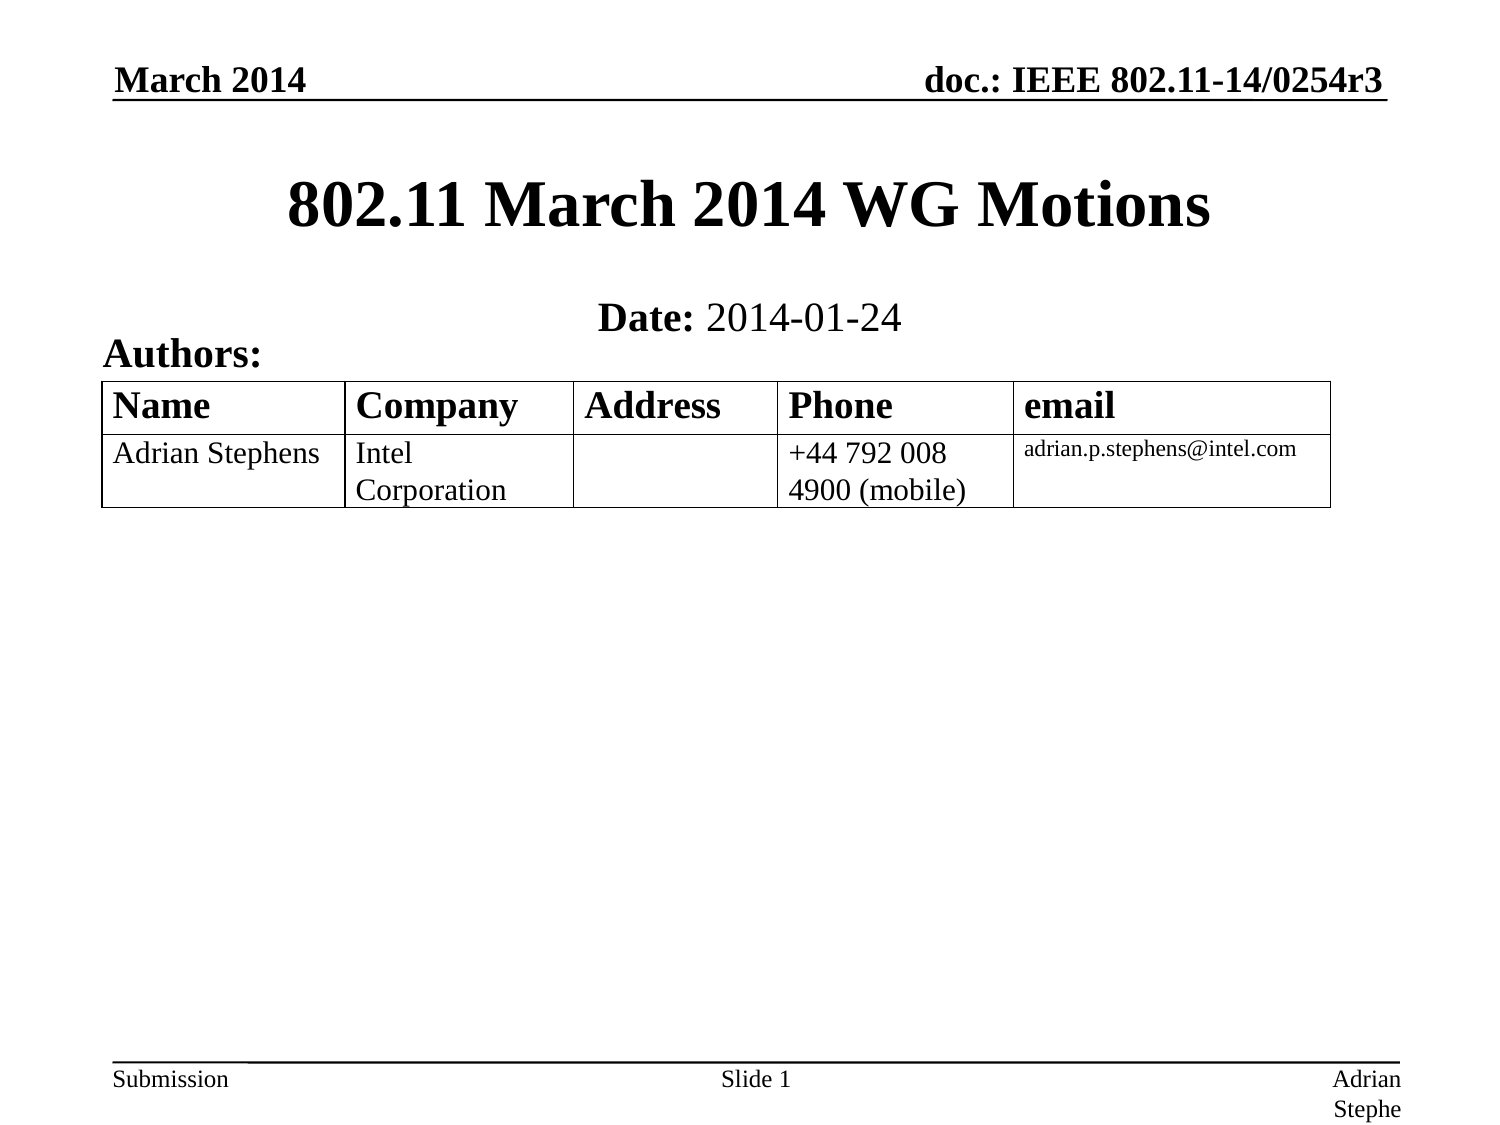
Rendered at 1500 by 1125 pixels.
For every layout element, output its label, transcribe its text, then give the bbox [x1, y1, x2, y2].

footer Adrian Stephens, Intel Corporation [1324, 1061, 1402, 1093]
text_box Authors: [87, 318, 325, 380]
title 802.11 March 2014 WG Motions [112, 112, 1388, 287]
list Date: 2014-01-24 [112, 287, 1388, 350]
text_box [87, 380, 1363, 810]
slide_number Slide 1 [712, 1061, 800, 1093]
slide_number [114, 54, 374, 101]
